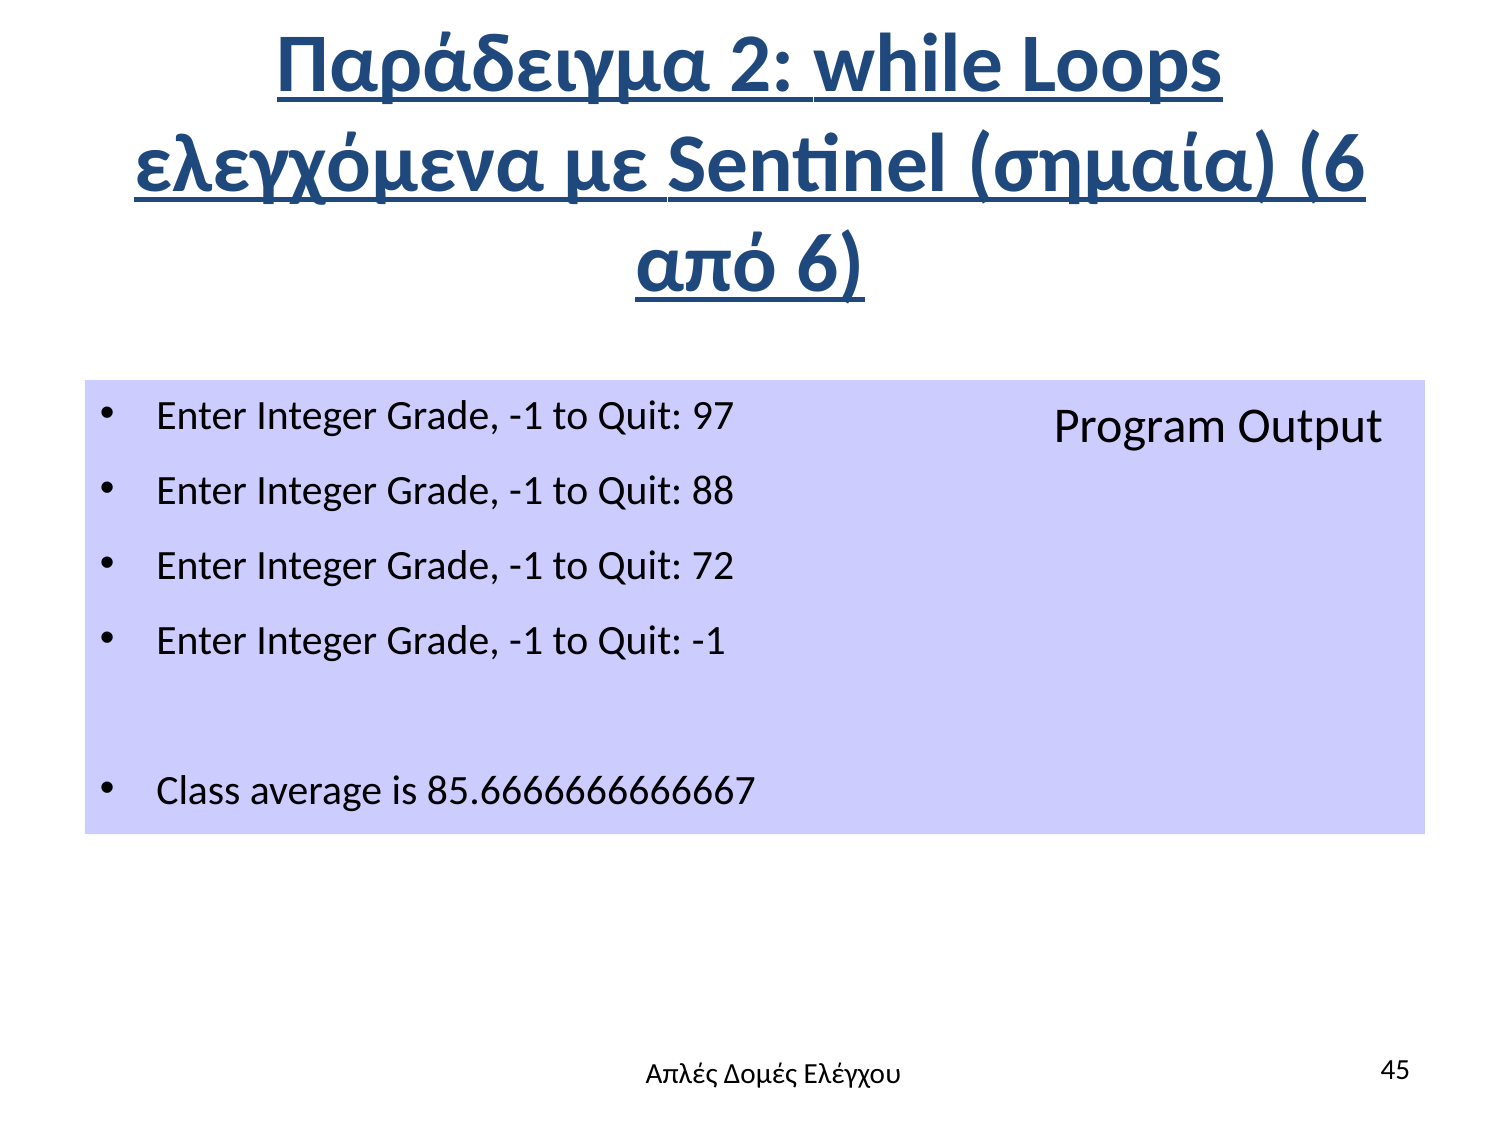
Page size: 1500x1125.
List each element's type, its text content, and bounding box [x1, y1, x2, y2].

text_box 45 [1074, 1042, 1425, 1103]
text_box Enter Integer Grade, -1 to Quit: 97 Enter Integer Grade, -1 to Quit: 88 Enter Integer Grade, -1 to Quit: 72 Enter Integer Grade, -1 to Quit: -1 Class average is 85.6666666666667 [84, 380, 1425, 835]
text_box Απλές Δομές Ελέγχου [511, 1046, 1036, 1125]
text_box Program Output [1038, 385, 1398, 460]
title Παράδειγμα 2: while Loops ελεγχόμενα με Sentinel (σημαία) (6 από 6) [75, 19, 1425, 298]
